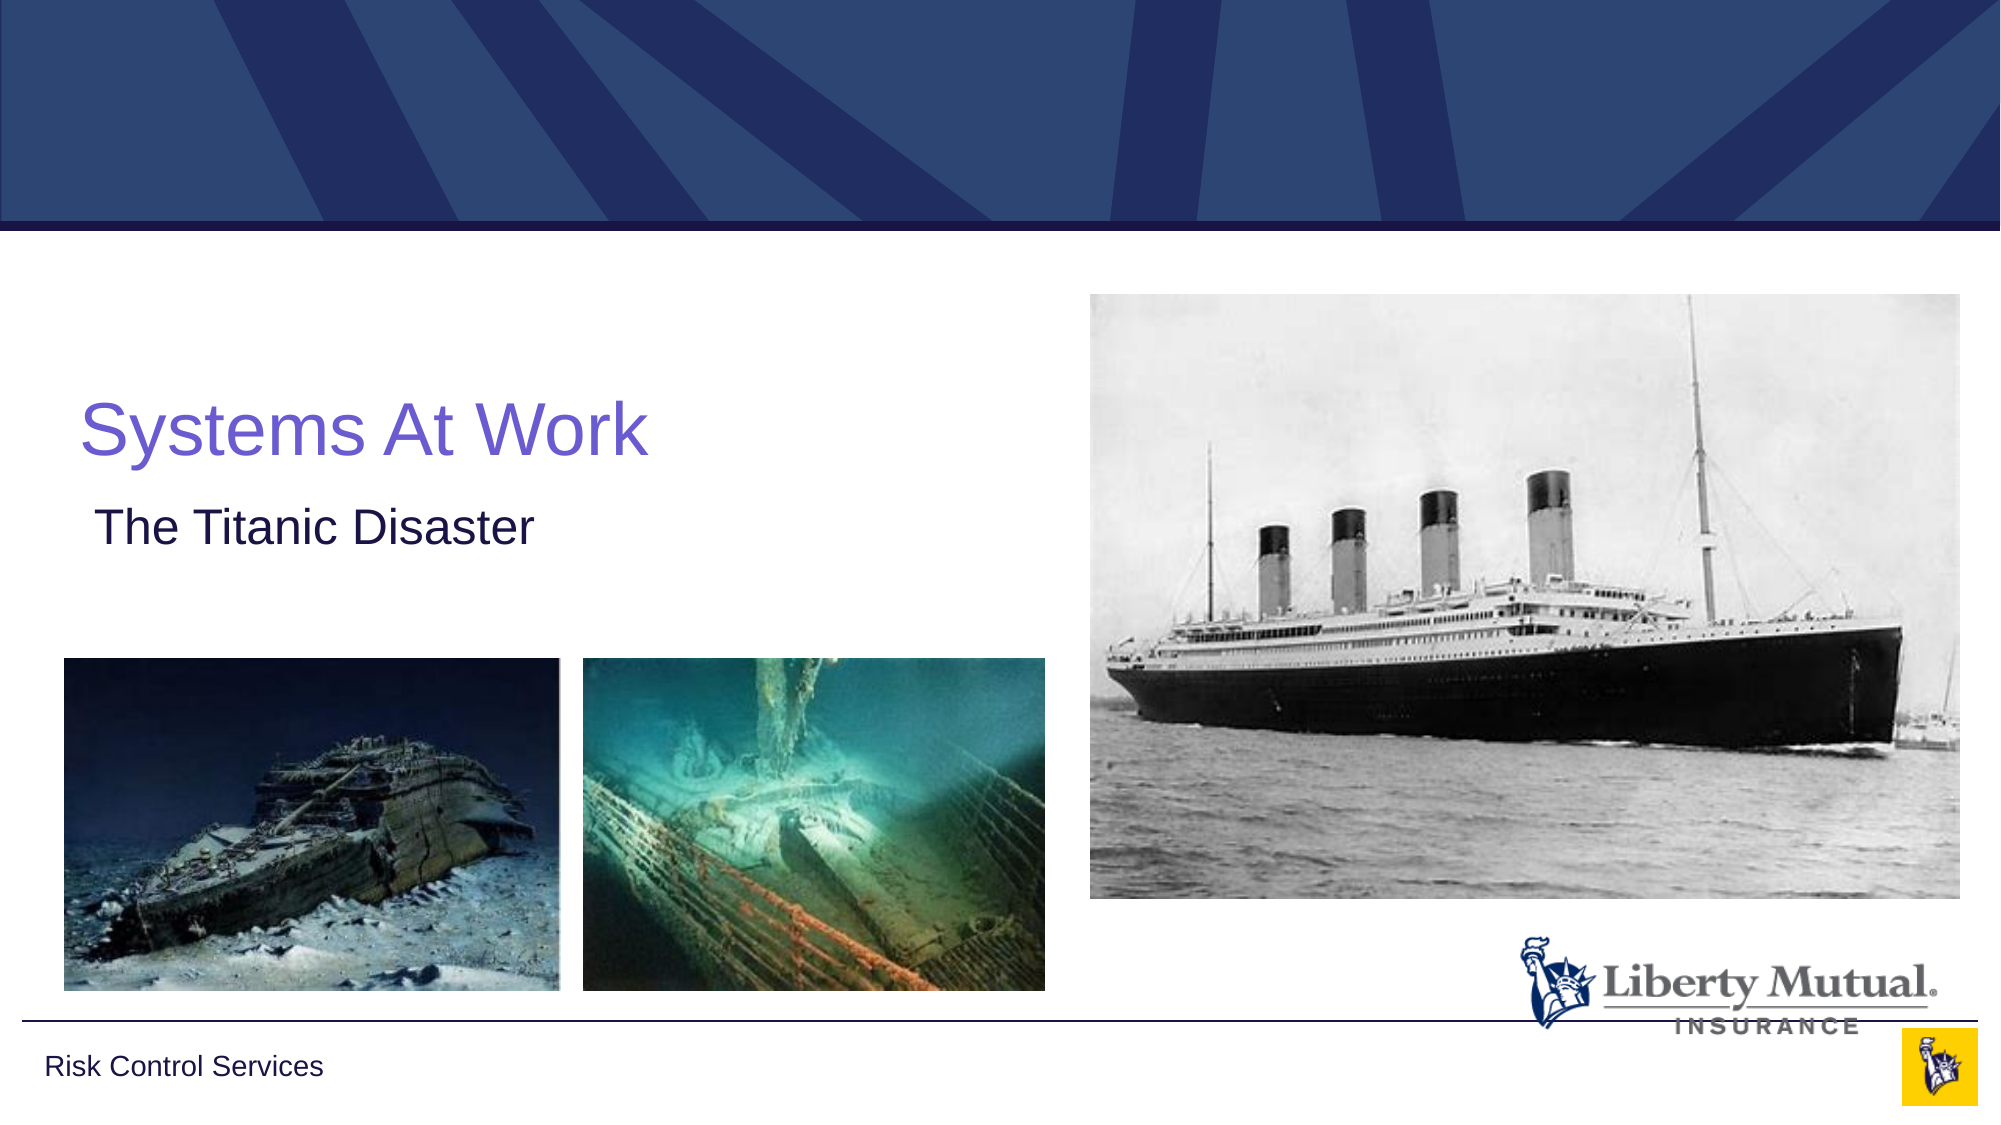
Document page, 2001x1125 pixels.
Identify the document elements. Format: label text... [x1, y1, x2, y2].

subtitle The Titanic Disaster [54, 493, 574, 686]
picture [583, 658, 1045, 991]
title Systems At Work [64, 335, 1090, 479]
picture [1487, 907, 1978, 1106]
picture [64, 658, 561, 991]
picture [1090, 294, 1960, 899]
